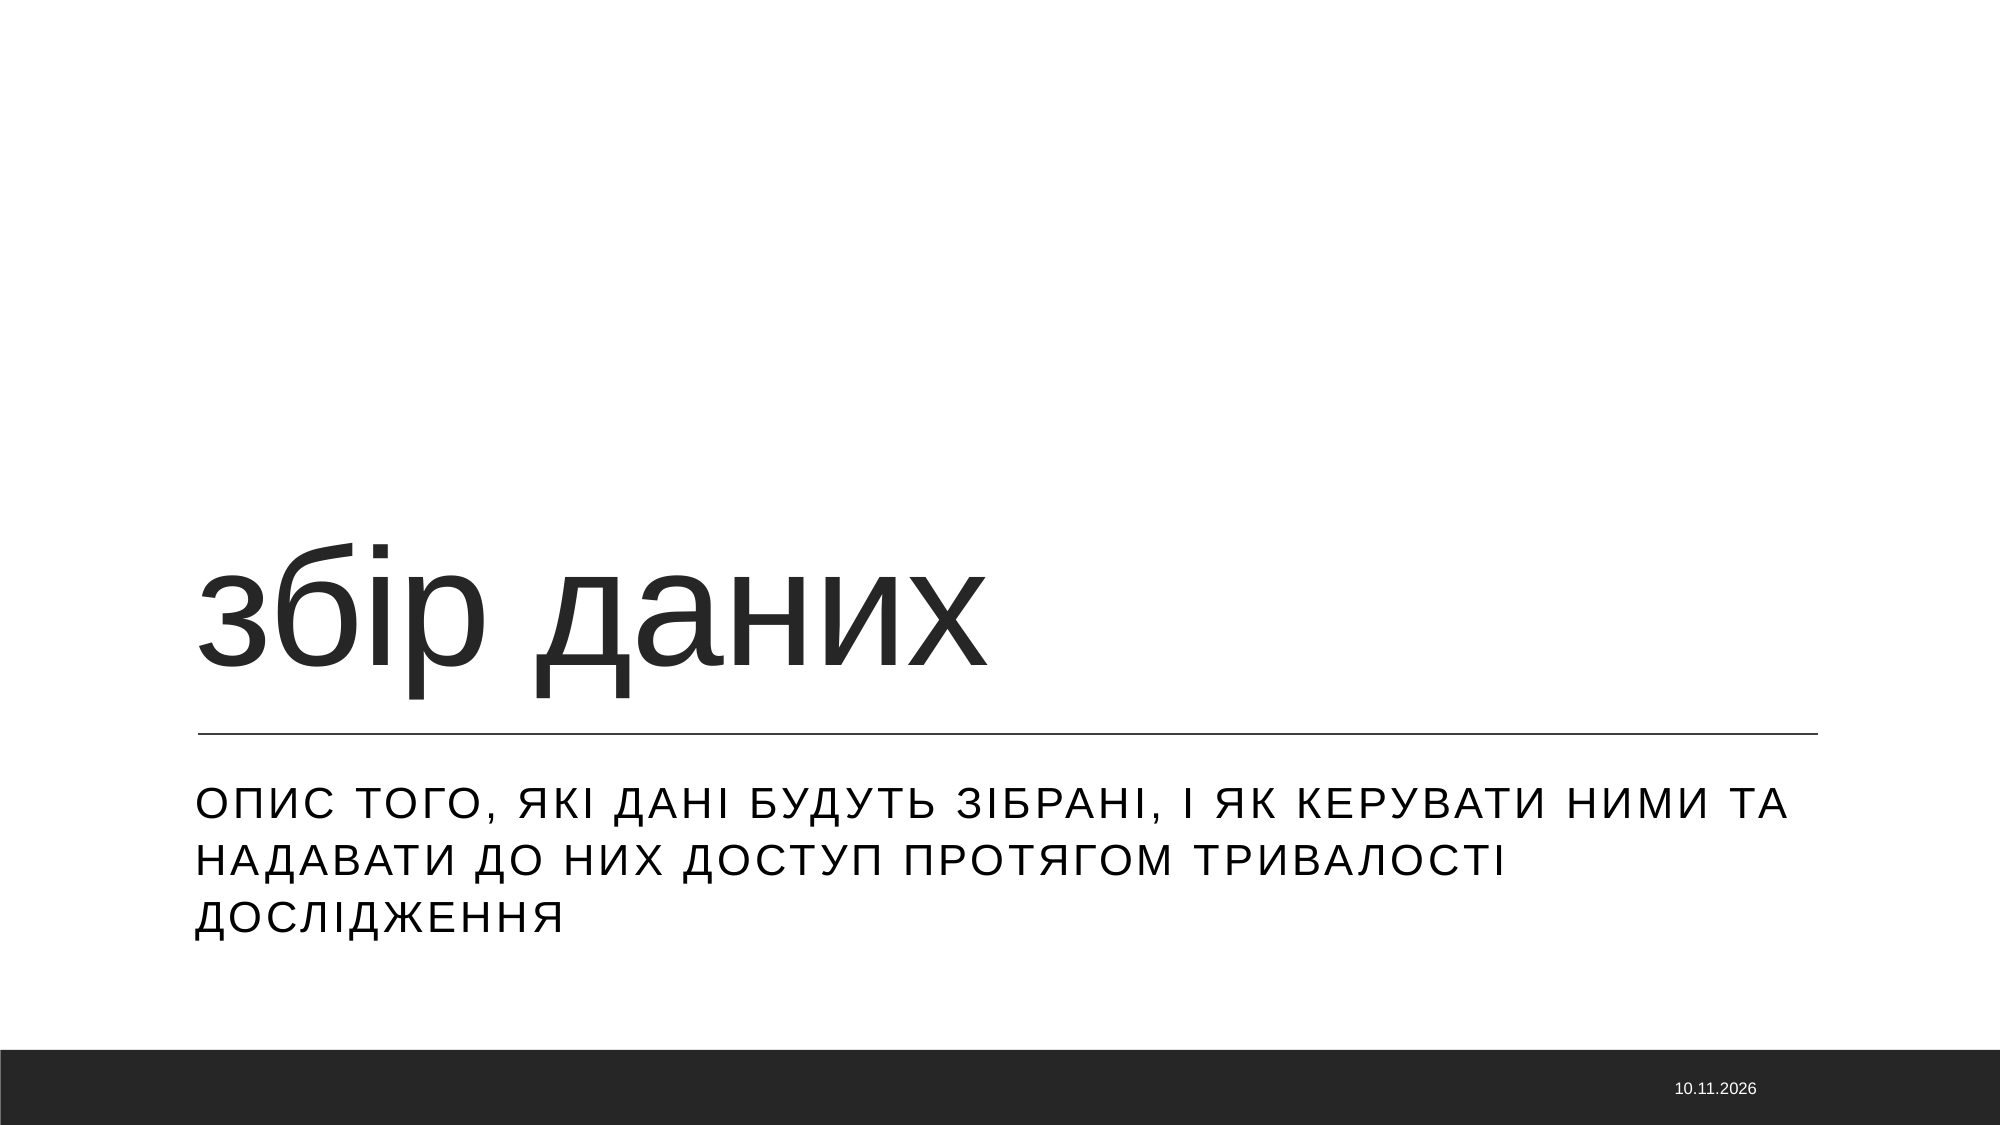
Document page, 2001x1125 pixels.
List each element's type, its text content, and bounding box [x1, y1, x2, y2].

title збір даних [180, 124, 1830, 710]
subtitle опис того, які дані будуть зібрані, і як керувати ними та надавати до них доступ протягом тривалості дослідження [180, 761, 1831, 950]
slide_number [1348, 1057, 1773, 1118]
